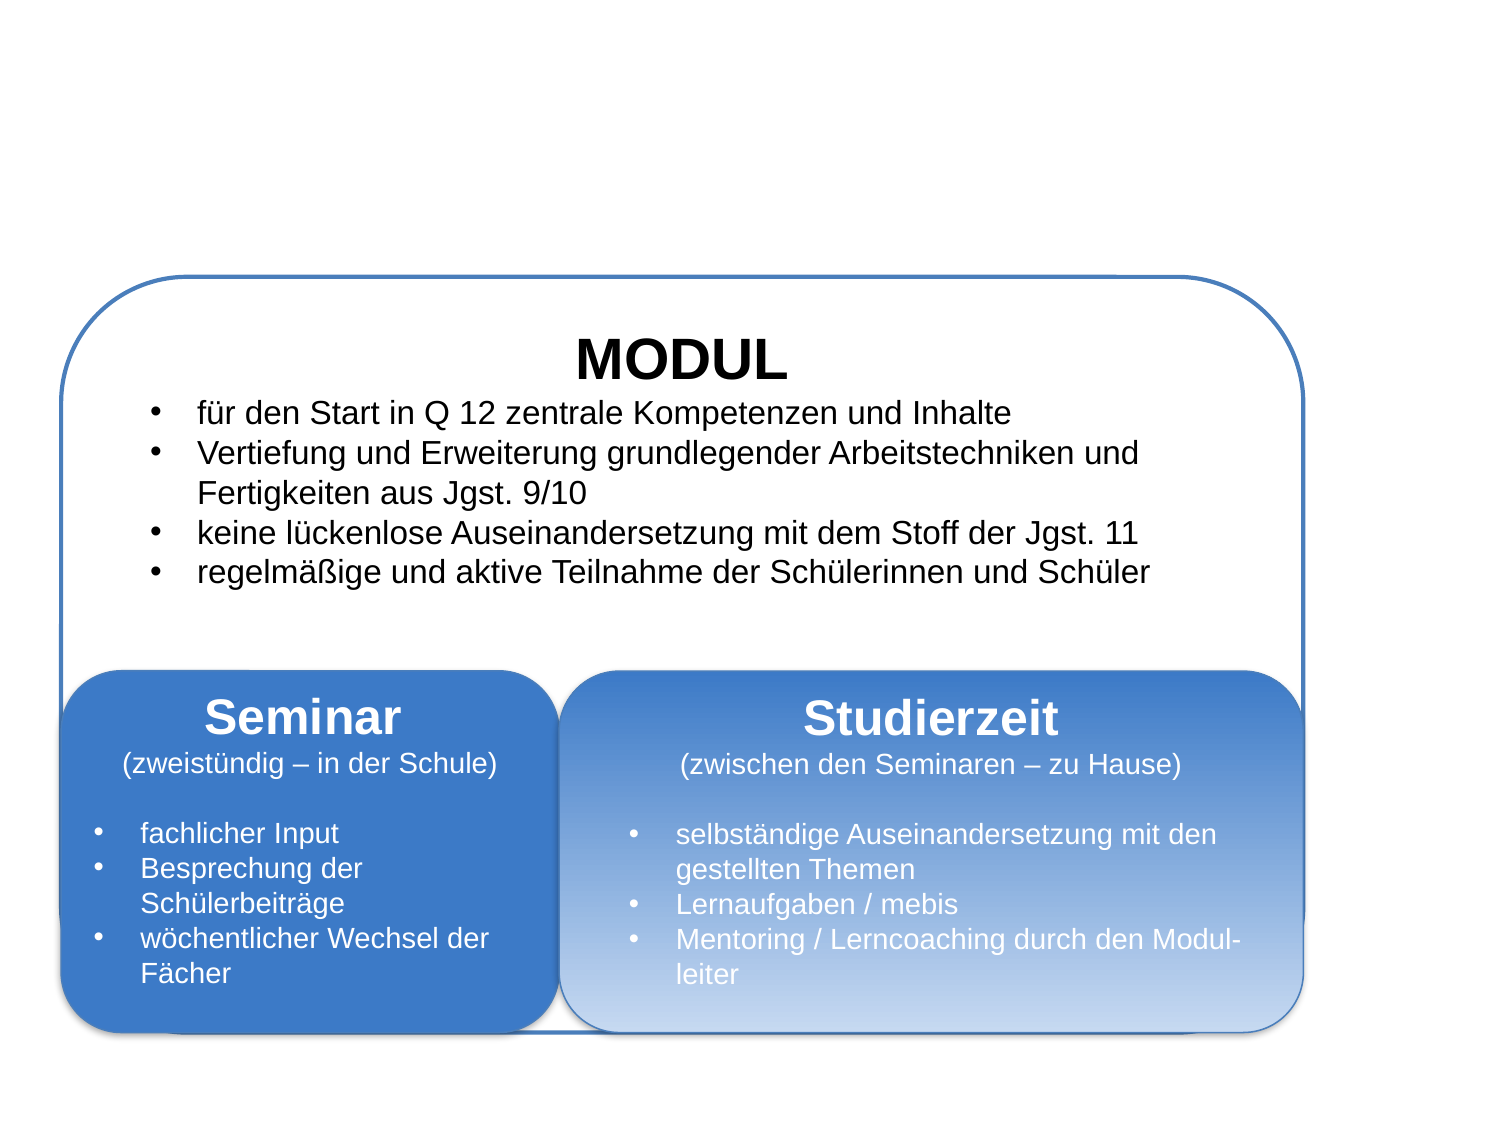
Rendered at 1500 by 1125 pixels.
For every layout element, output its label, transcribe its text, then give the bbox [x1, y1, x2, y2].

text_box MODUL für den Start in Q 12 zentrale Kompetenzen und Inhalte Vertiefung und Erweiterung grundlegender Arbeitstechniken und Fertigkeiten aus Jgst. 9/10 keine lückenlose Auseinandersetzung mit dem Stoff der Jgst. 11 regelmäßige und aktive Teilnahme der Schülerinnen und Schüler [61, 276, 1304, 707]
text_box Seminar (zweistündig – in der Schule) fachlicher Input Besprechung der Schülerbeiträge wöchentlicher Wechsel der Fächer [61, 670, 557, 1033]
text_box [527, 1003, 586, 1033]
text_box Studierzeit (zwischen den Seminaren – zu Hause) selbständige Auseinandersetzung mit den gestellten Themen Lernaufgaben / mebis Mentoring / Lerncoaching durch den Modul-leiter [559, 671, 1304, 1033]
